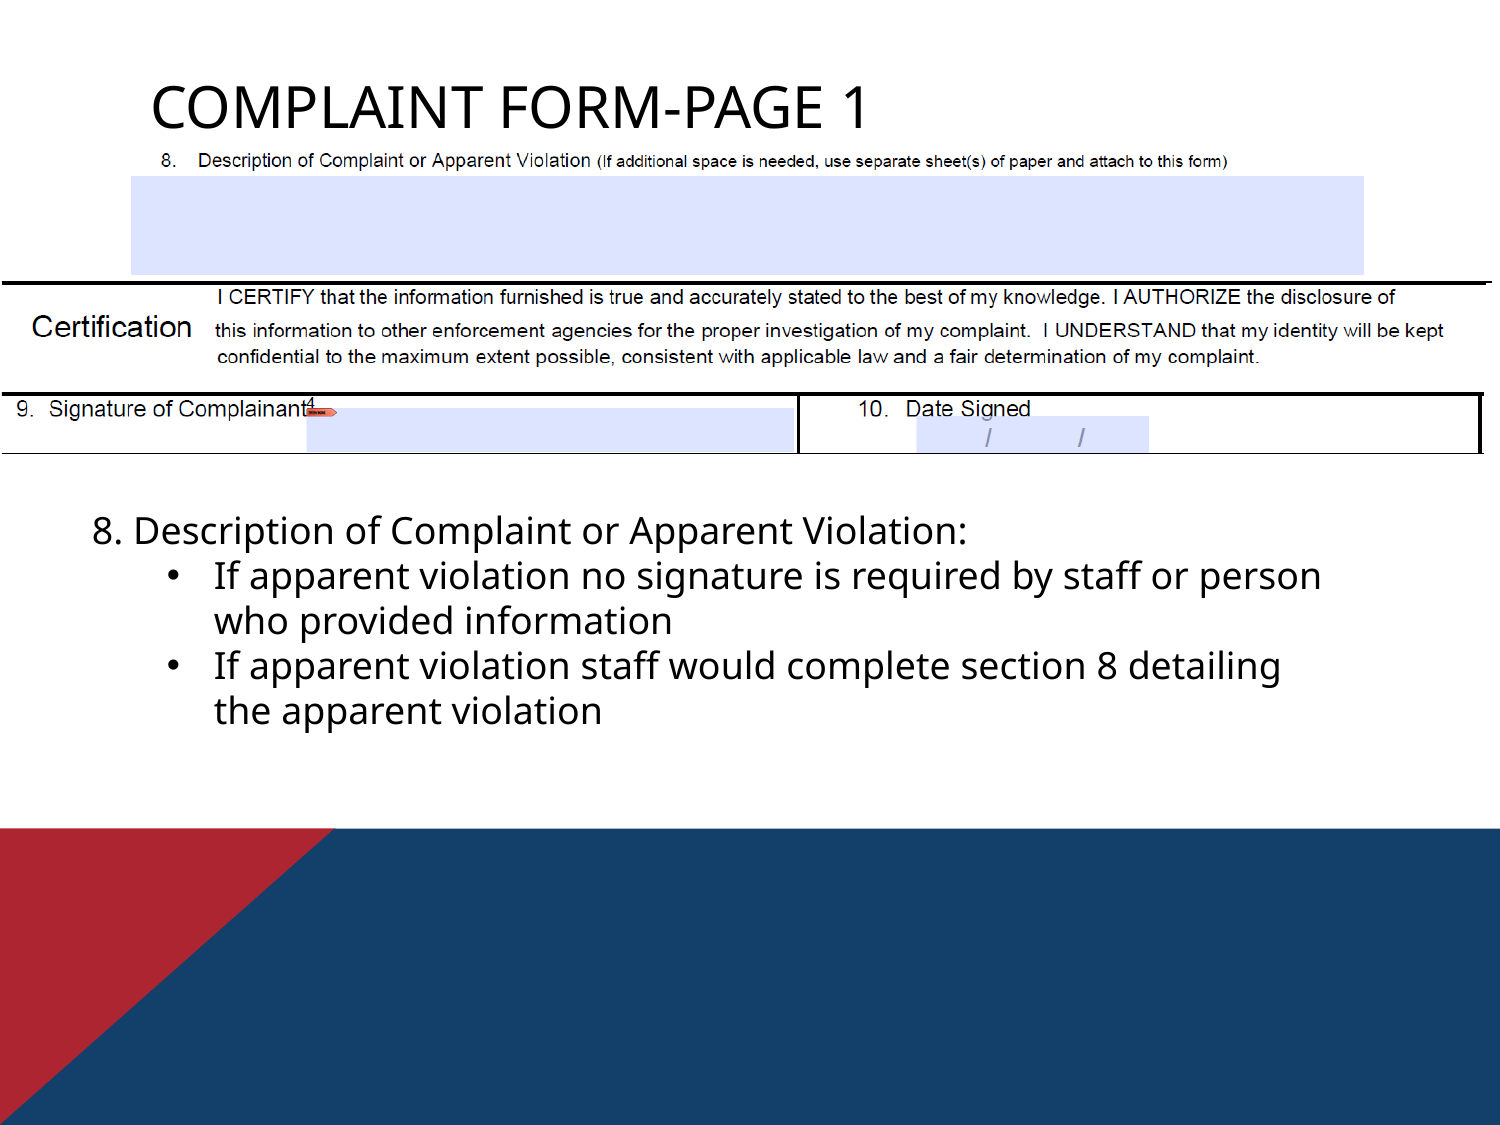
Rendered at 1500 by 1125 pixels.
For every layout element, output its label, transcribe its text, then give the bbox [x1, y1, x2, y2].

title Complaint Form-Page 1 [135, 60, 1369, 150]
picture [1, 280, 1500, 454]
text_box 8. Description of Complaint or Apparent Violation: If apparent violation no signature is required by staff or person who provided information If apparent violation staff would complete section 8 detailing the apparent violation [77, 499, 1365, 740]
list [130, 149, 1365, 276]
